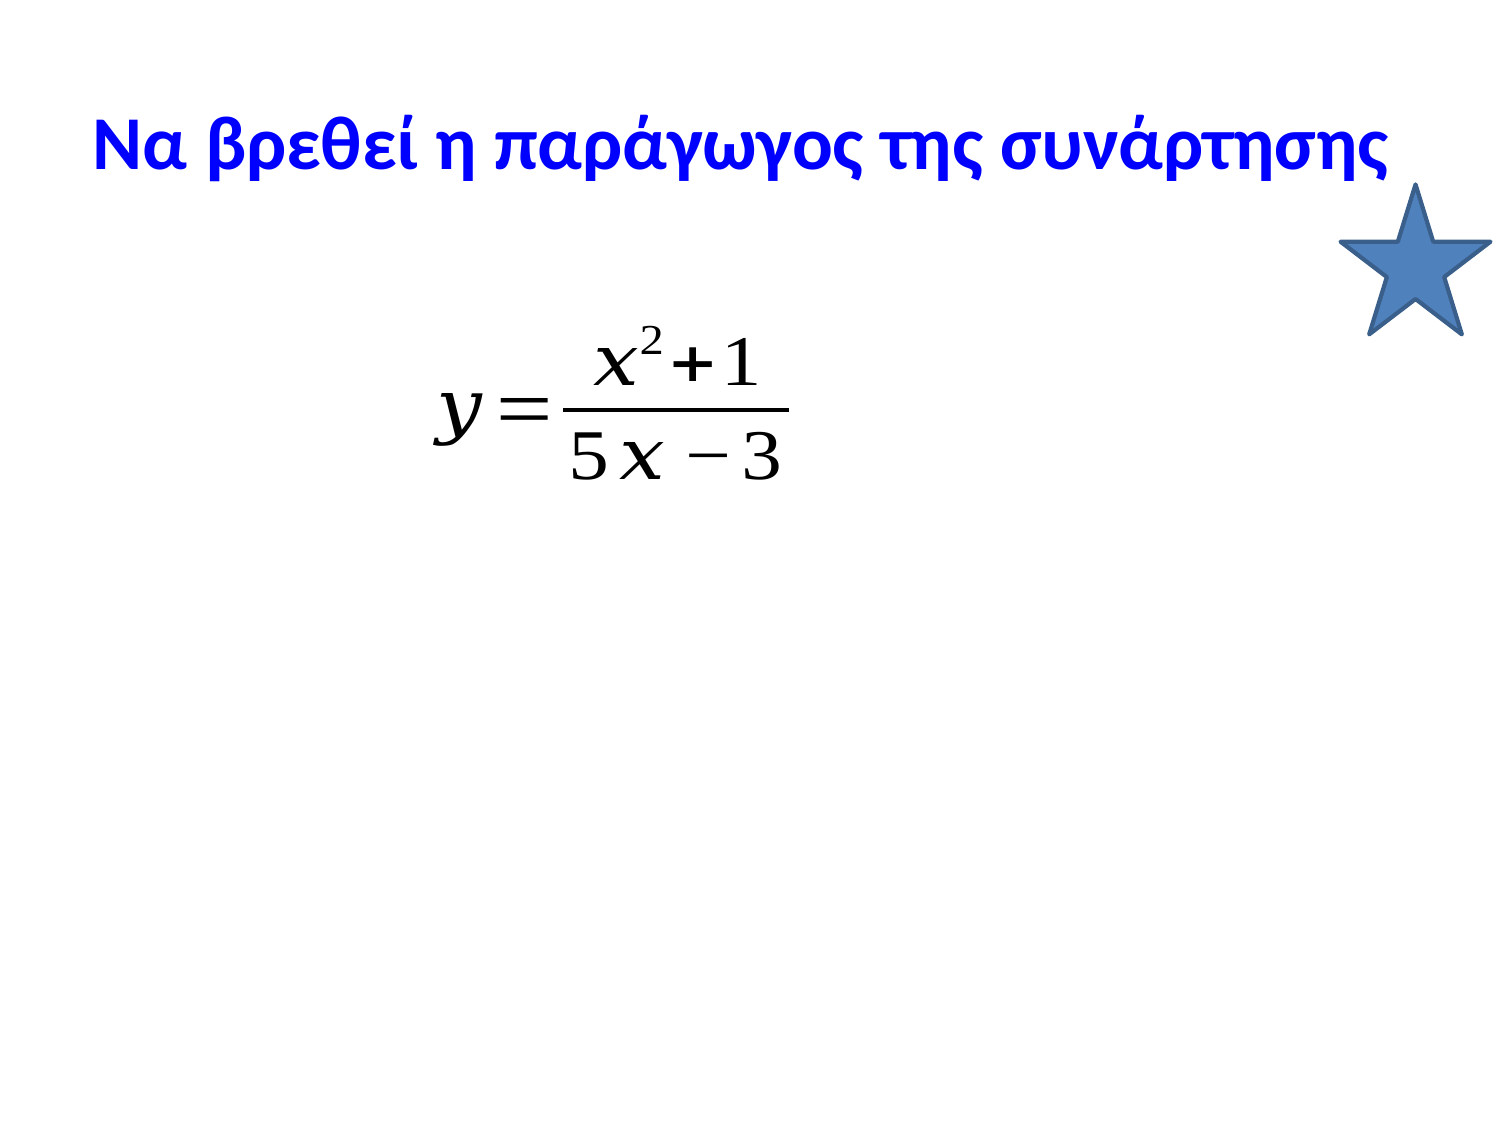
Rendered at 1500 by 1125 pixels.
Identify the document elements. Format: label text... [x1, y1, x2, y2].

title Να βρεθεί η παράγωγος της συνάρτησης [75, 45, 1425, 233]
text_box [1338, 182, 1493, 337]
